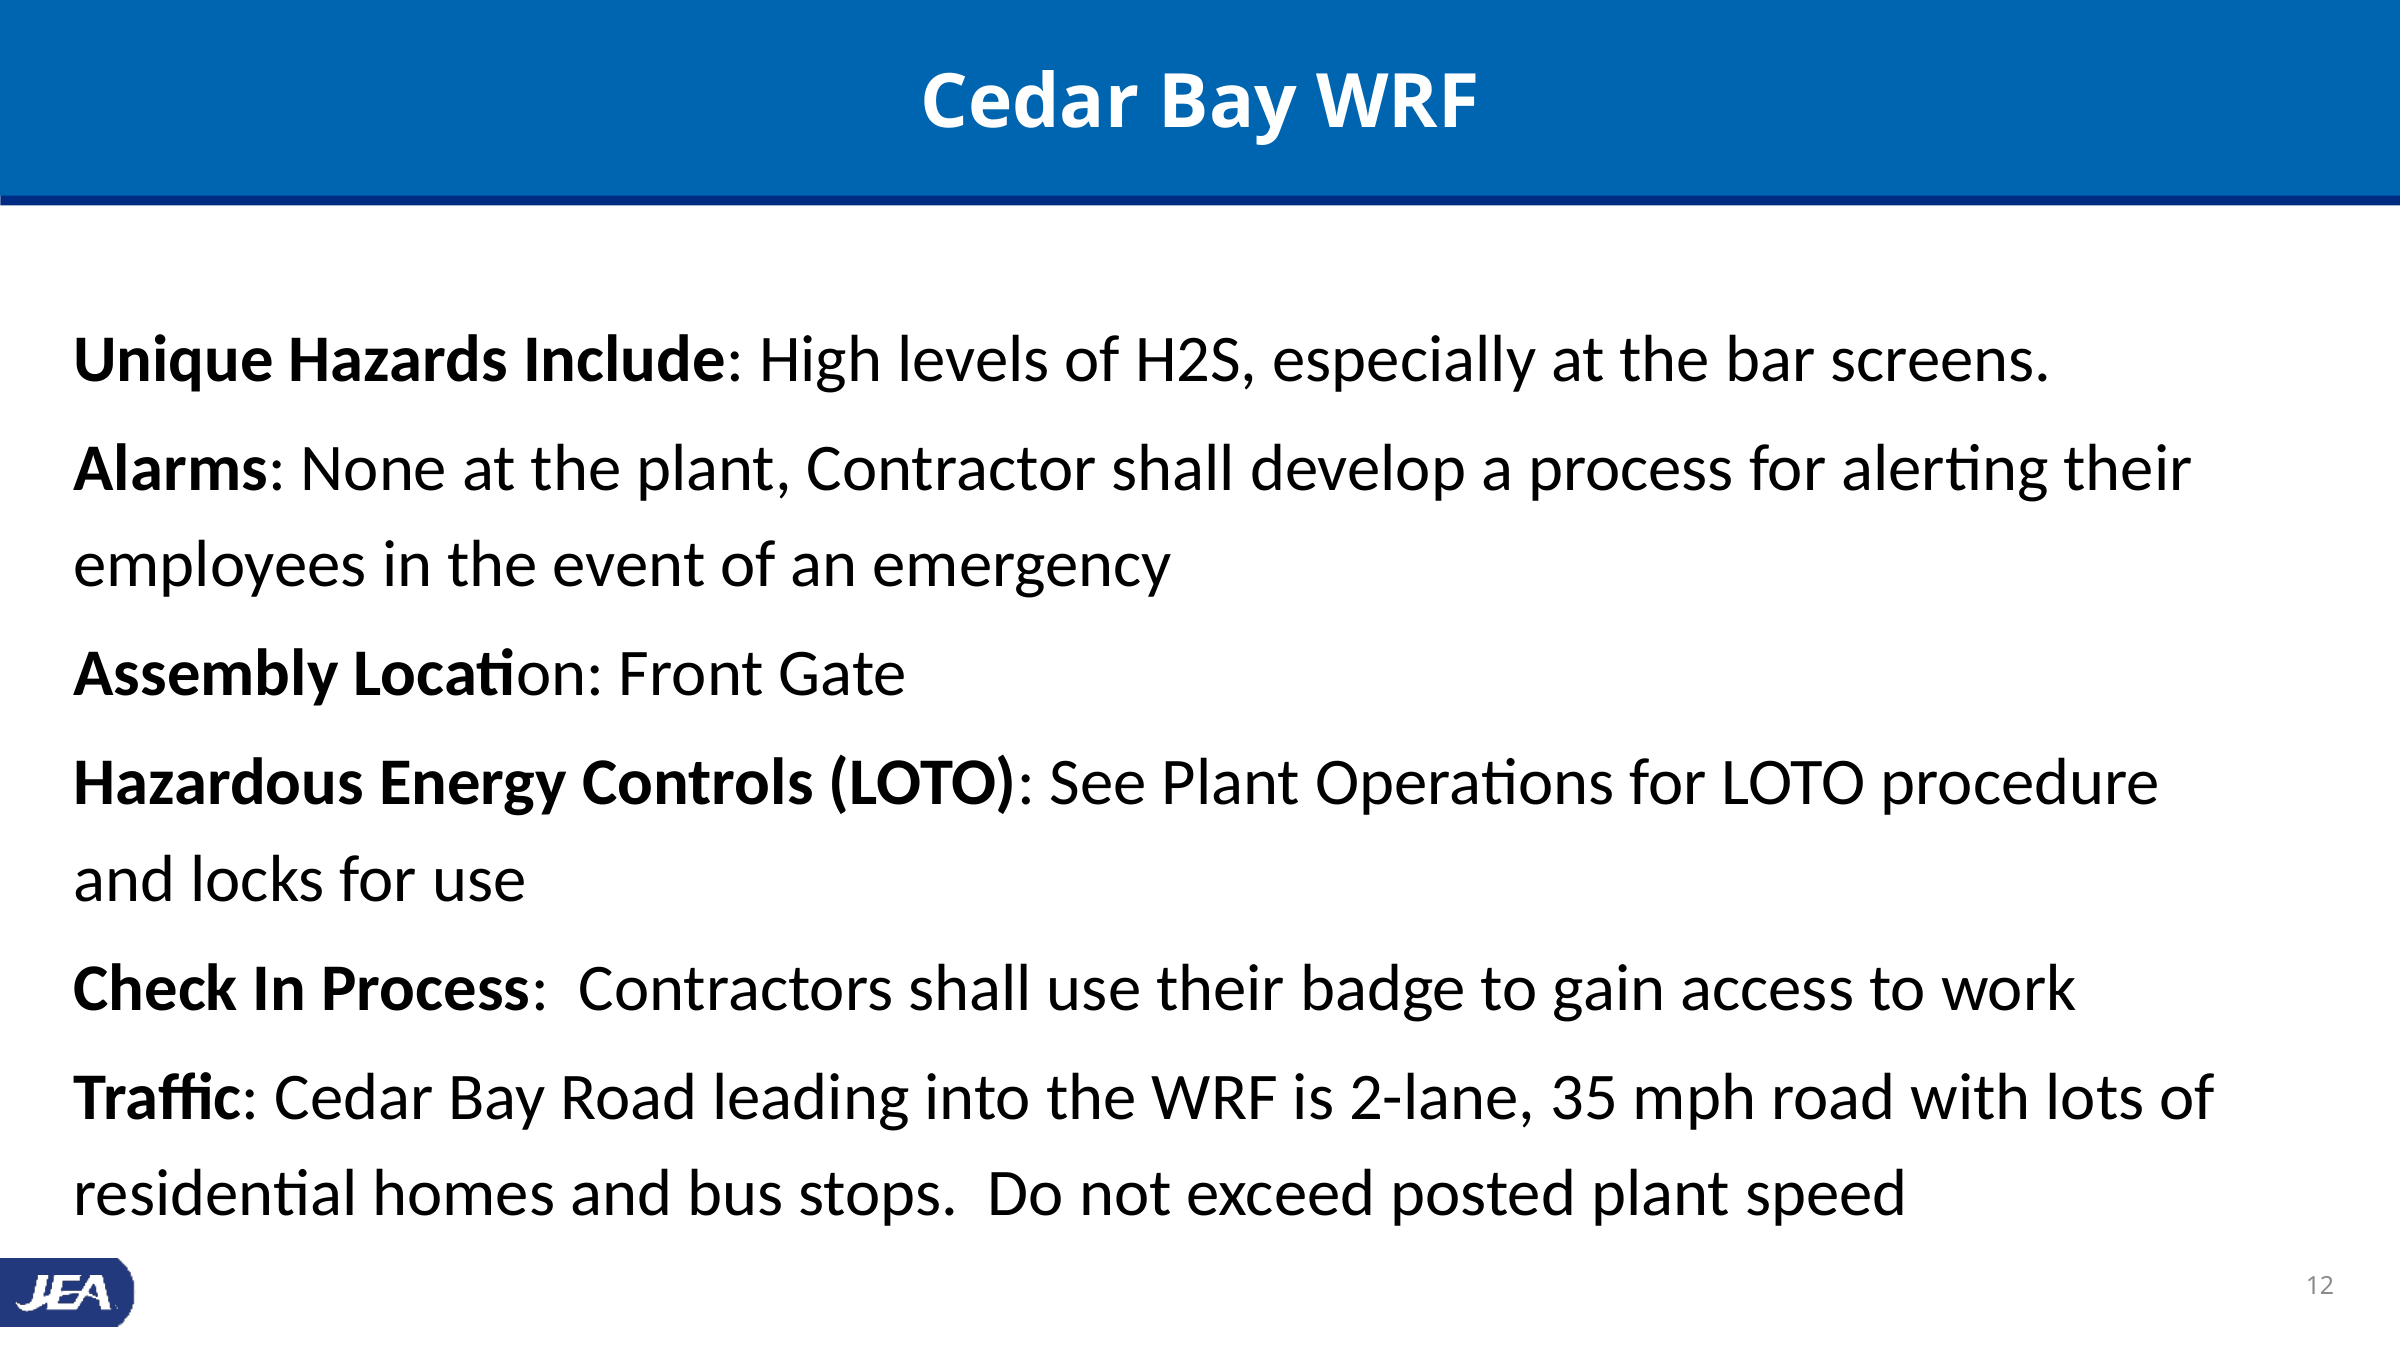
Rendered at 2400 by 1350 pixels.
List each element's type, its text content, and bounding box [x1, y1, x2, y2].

text_box [0, 0, 2400, 198]
list Unique Hazards Include: High levels of H2S, especially at the bar screens. Alarms: None at the plant, Contractor shall develop a process for alerting their employees in the event of an emergency Assembly Location: Front Gate Hazardous Energy Controls (LOTO): See Plant Operations for LOTO procedure and locks for use Check In Process: Contractors shall use their badge to gain access to work Traffic: Cedar Bay Road leading into the WRF is 2-lane, 35 mph road with lots of residential homes and bus stops. Do not exceed posted plant speed [52, 288, 2243, 1251]
slide_number 12 [1795, 1250, 2356, 1323]
picture [0, 1258, 150, 1327]
text_box Cedar Bay WRF [52, 55, 2348, 152]
text_box [0, 198, 2400, 208]
